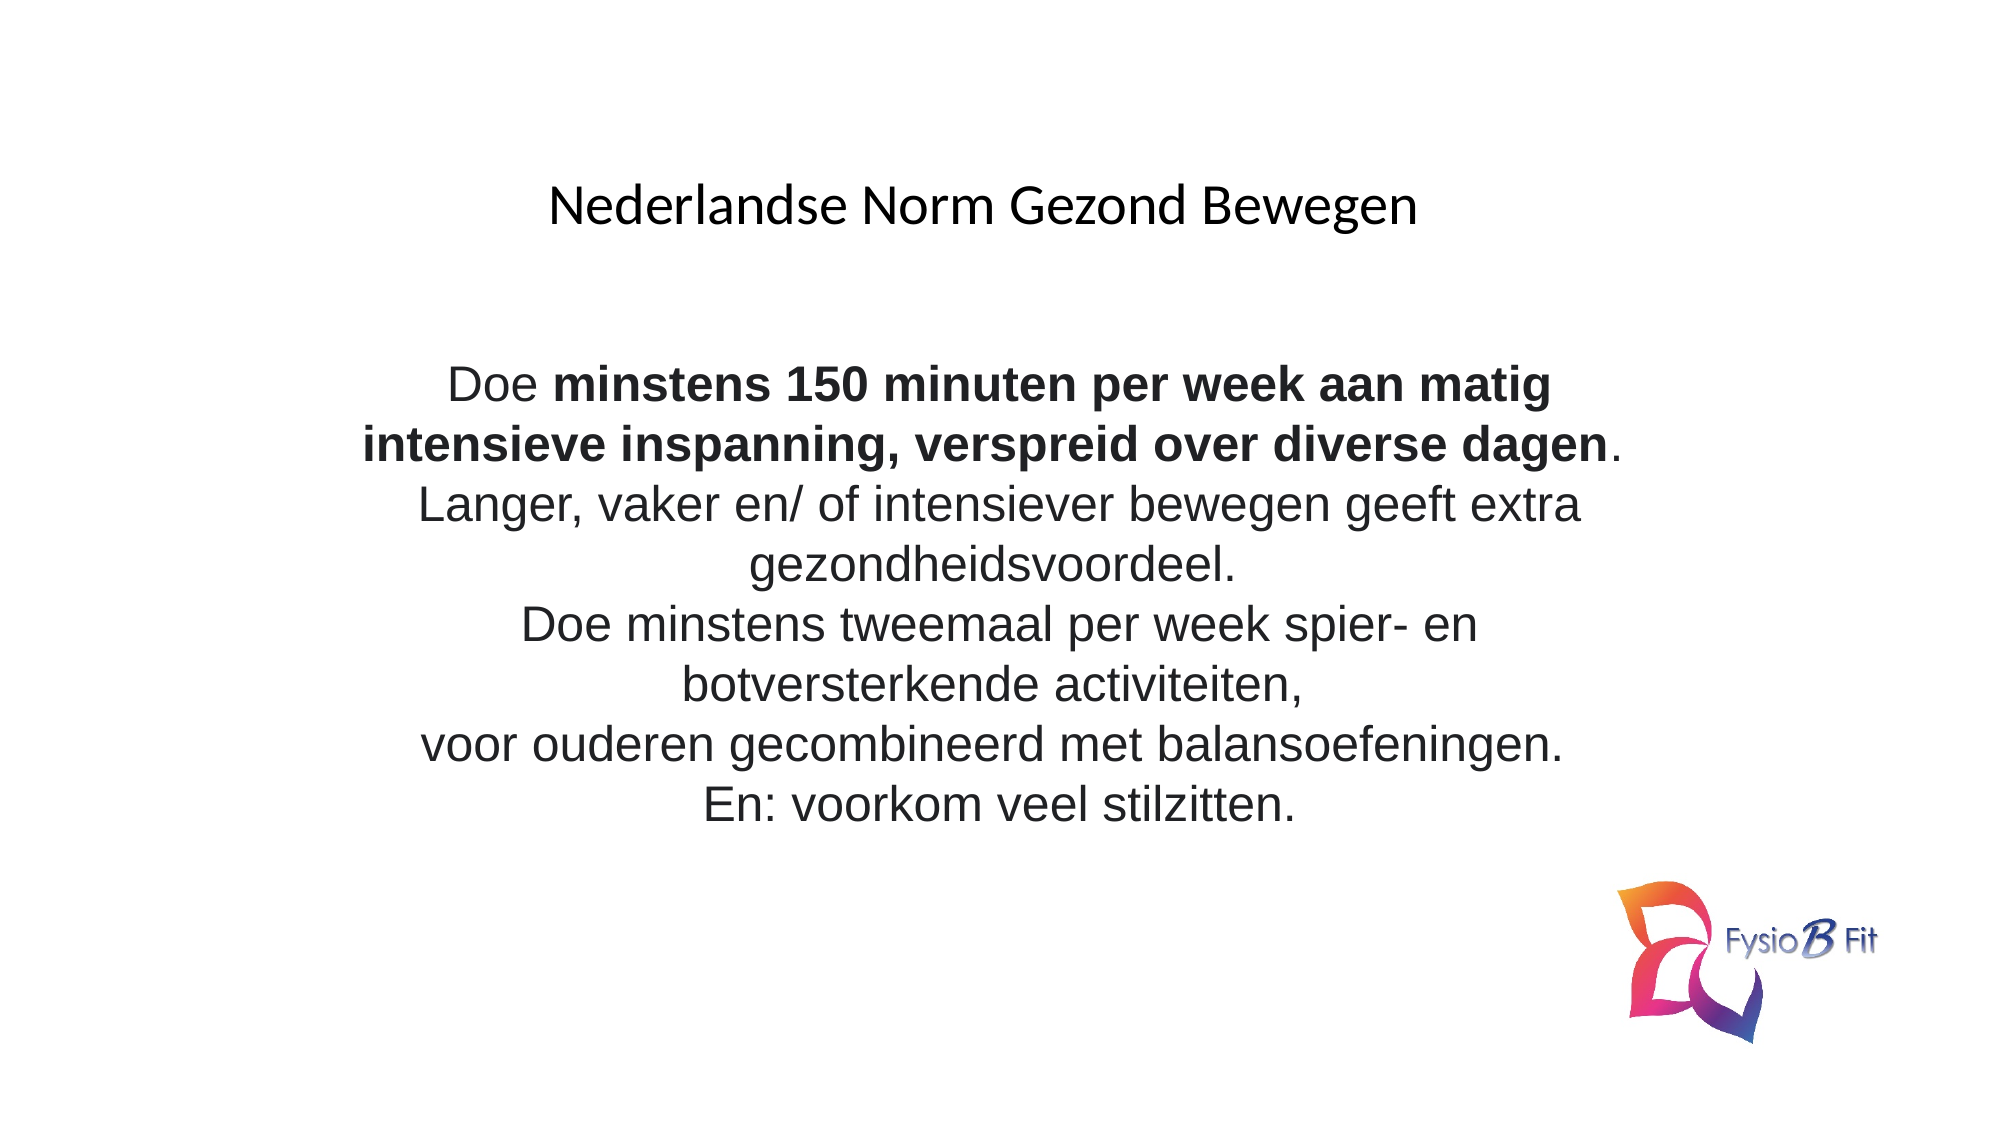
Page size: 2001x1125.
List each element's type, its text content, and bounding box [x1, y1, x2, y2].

picture [1599, 873, 1901, 1051]
text_box Doe minstens 150 minuten per week aan matig intensieve inspanning, verspreid over diverse dagen. Langer, vaker en/ of intensiever bewegen geeft extra gezondheidsvoordeel. Doe minstens tweemaal per week spier- en botversterkende activiteiten, voor ouderen gecombineerd met balansoefeningen. En: voorkom veel stilzitten. [343, 343, 1657, 839]
text_box Nederlandse Norm Gezond Bewegen [533, 158, 1435, 244]
